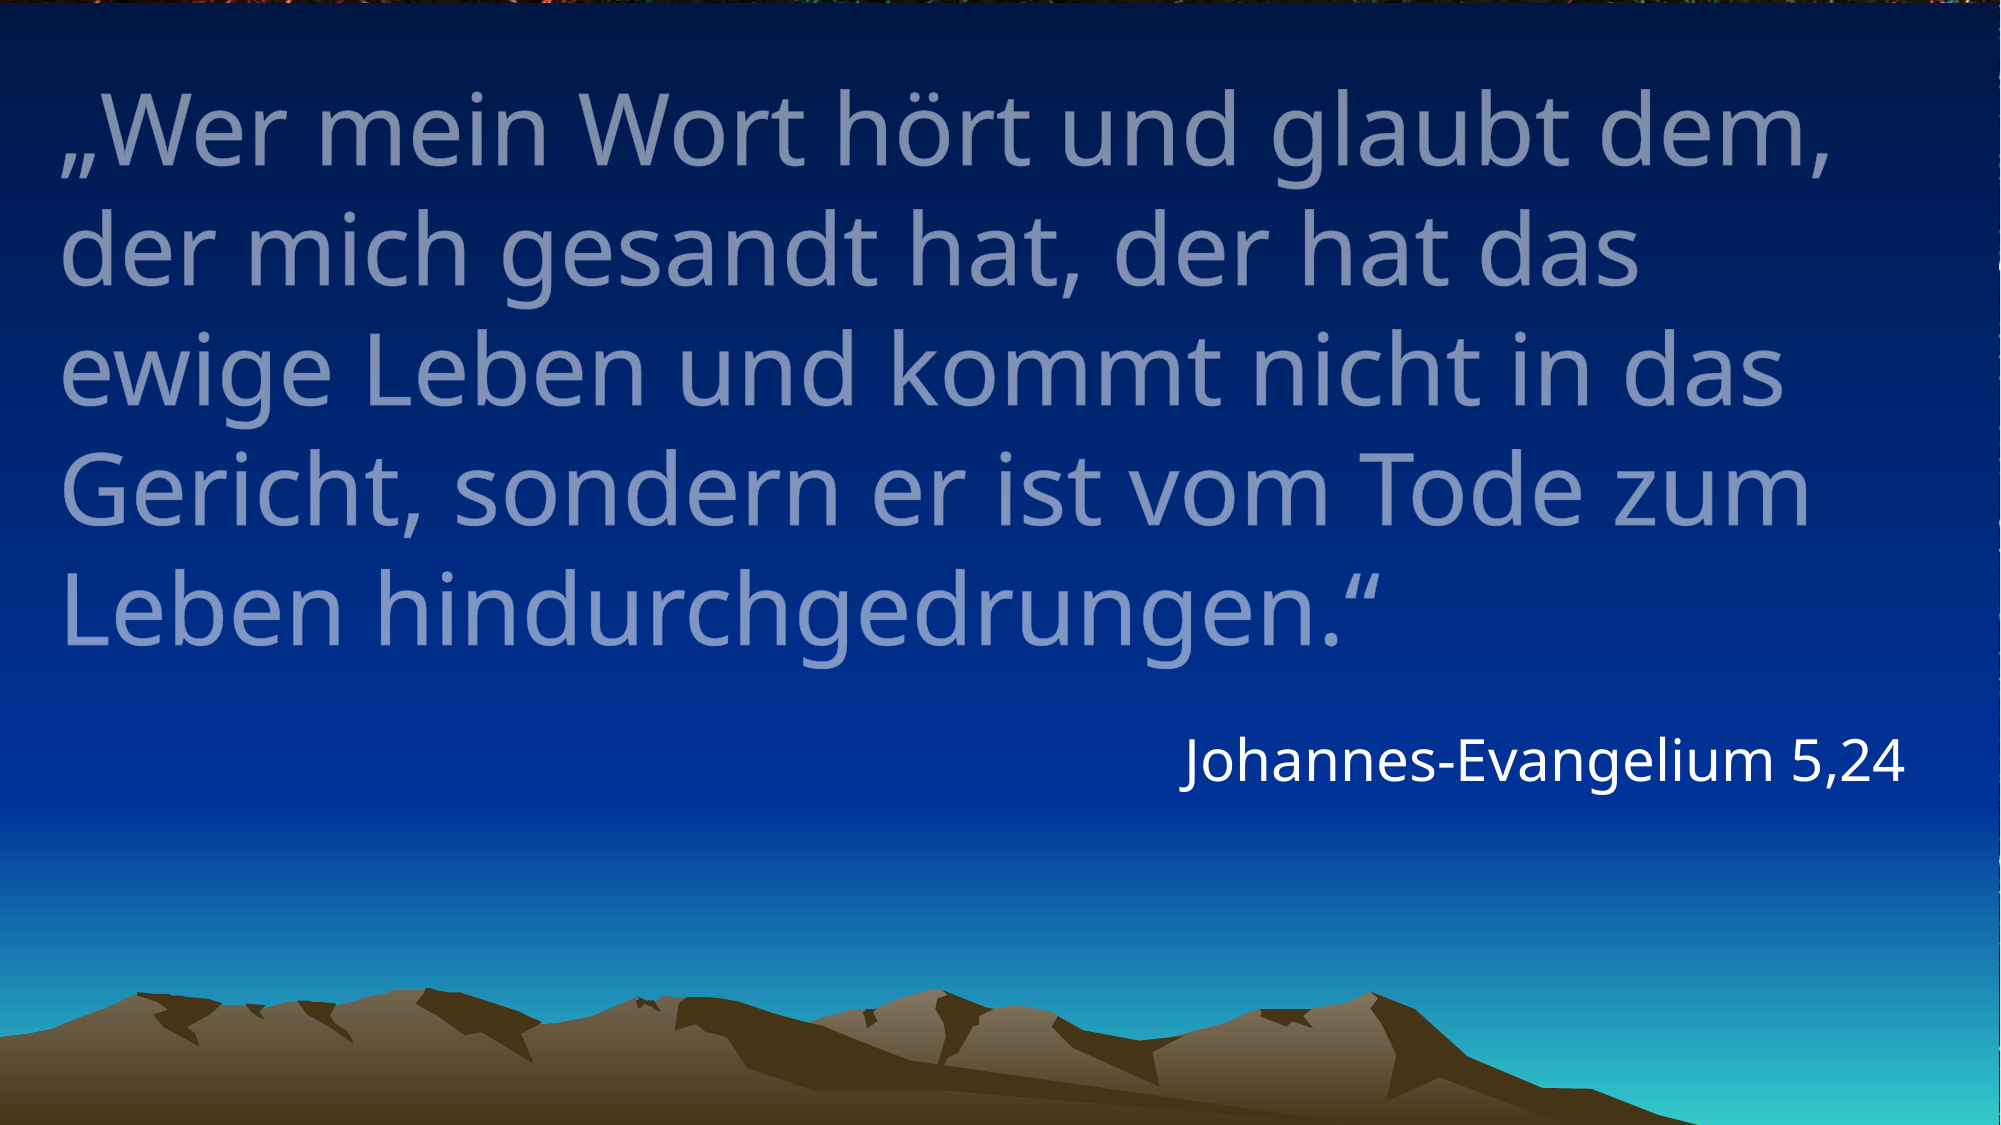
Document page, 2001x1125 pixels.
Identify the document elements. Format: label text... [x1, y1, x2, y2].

subtitle Johannes-Evangelium 5,24 [1129, 716, 1922, 1125]
title „Wer mein Wort hört und glaubt dem, der mich gesandt hat, der hat das ewige Leben und kommt nicht in das Gericht, sondern er ist vom Tode zum Leben hindurchgedrungen.“ [43, 57, 1863, 673]
picture [0, 0, 2001, 709]
